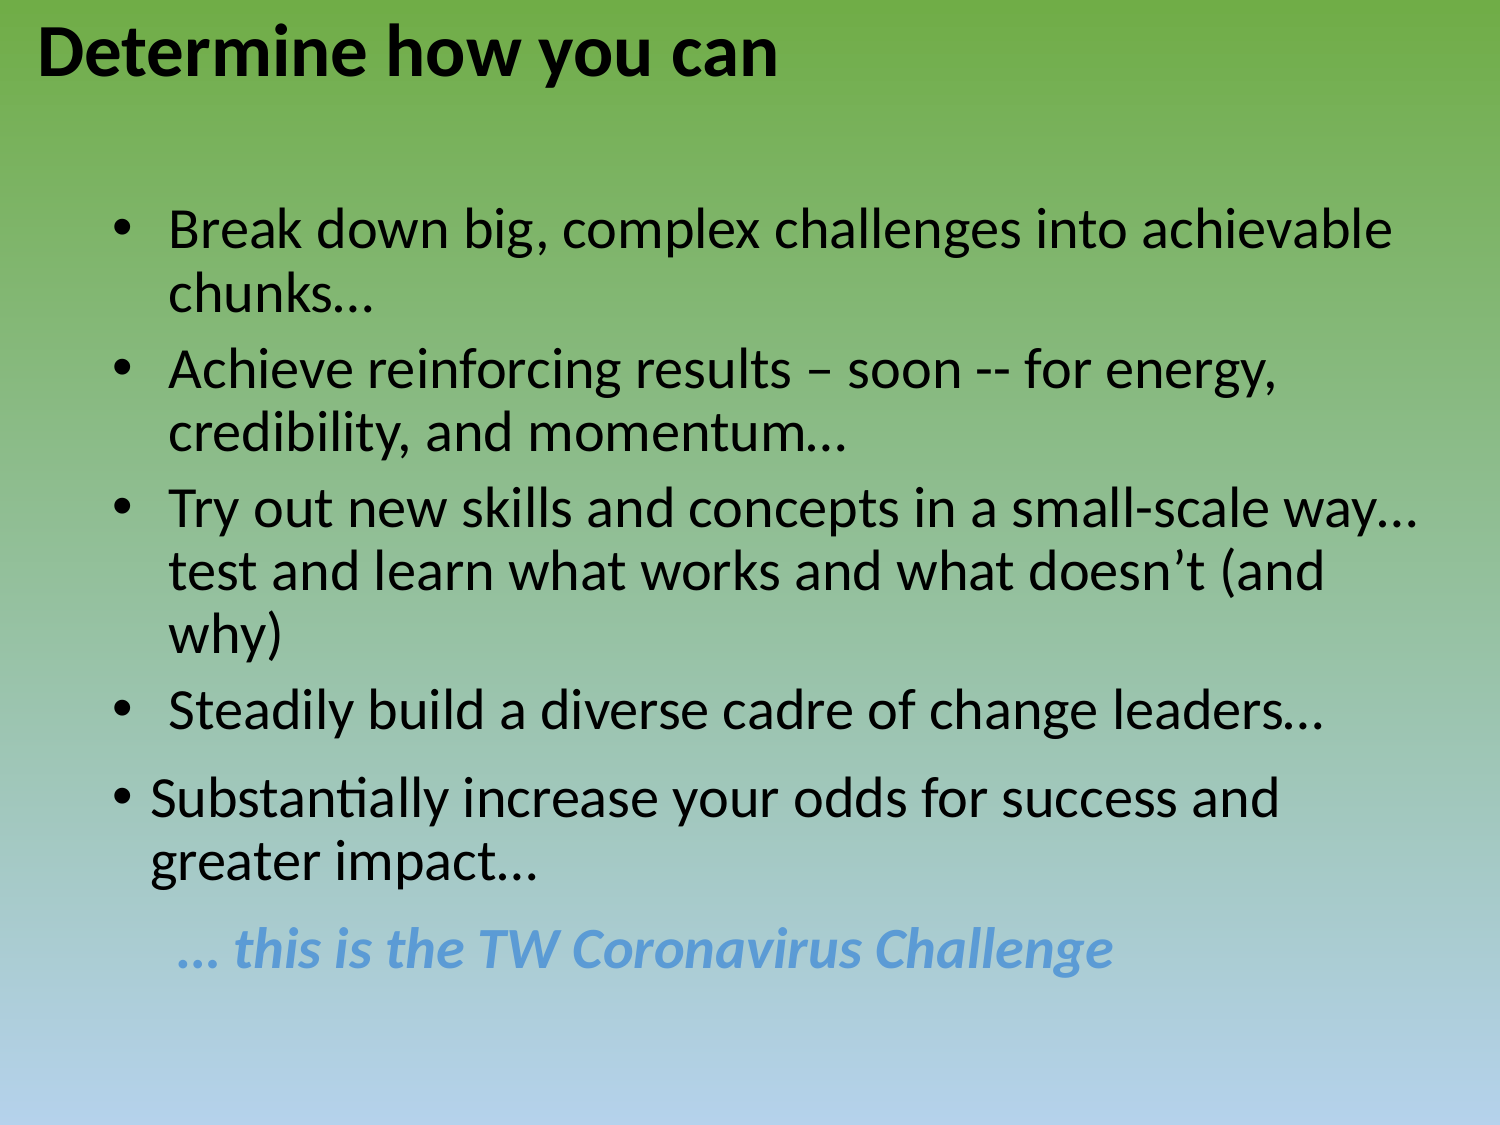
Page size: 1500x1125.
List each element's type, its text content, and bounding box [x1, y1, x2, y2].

title Determine how you can [0, 0, 1500, 105]
text_box Break down big, complex challenges into achievable chunks… Achieve reinforcing results – soon -- for energy, credibility, and momentum… Try out new skills and concepts in a small-scale way… test and learn what works and what doesn’t (and why) Steadily build a diverse cadre of change leaders… Substantially increase your odds for success and greater impact… … this is the TW Coronavirus Challenge [97, 191, 1448, 1070]
